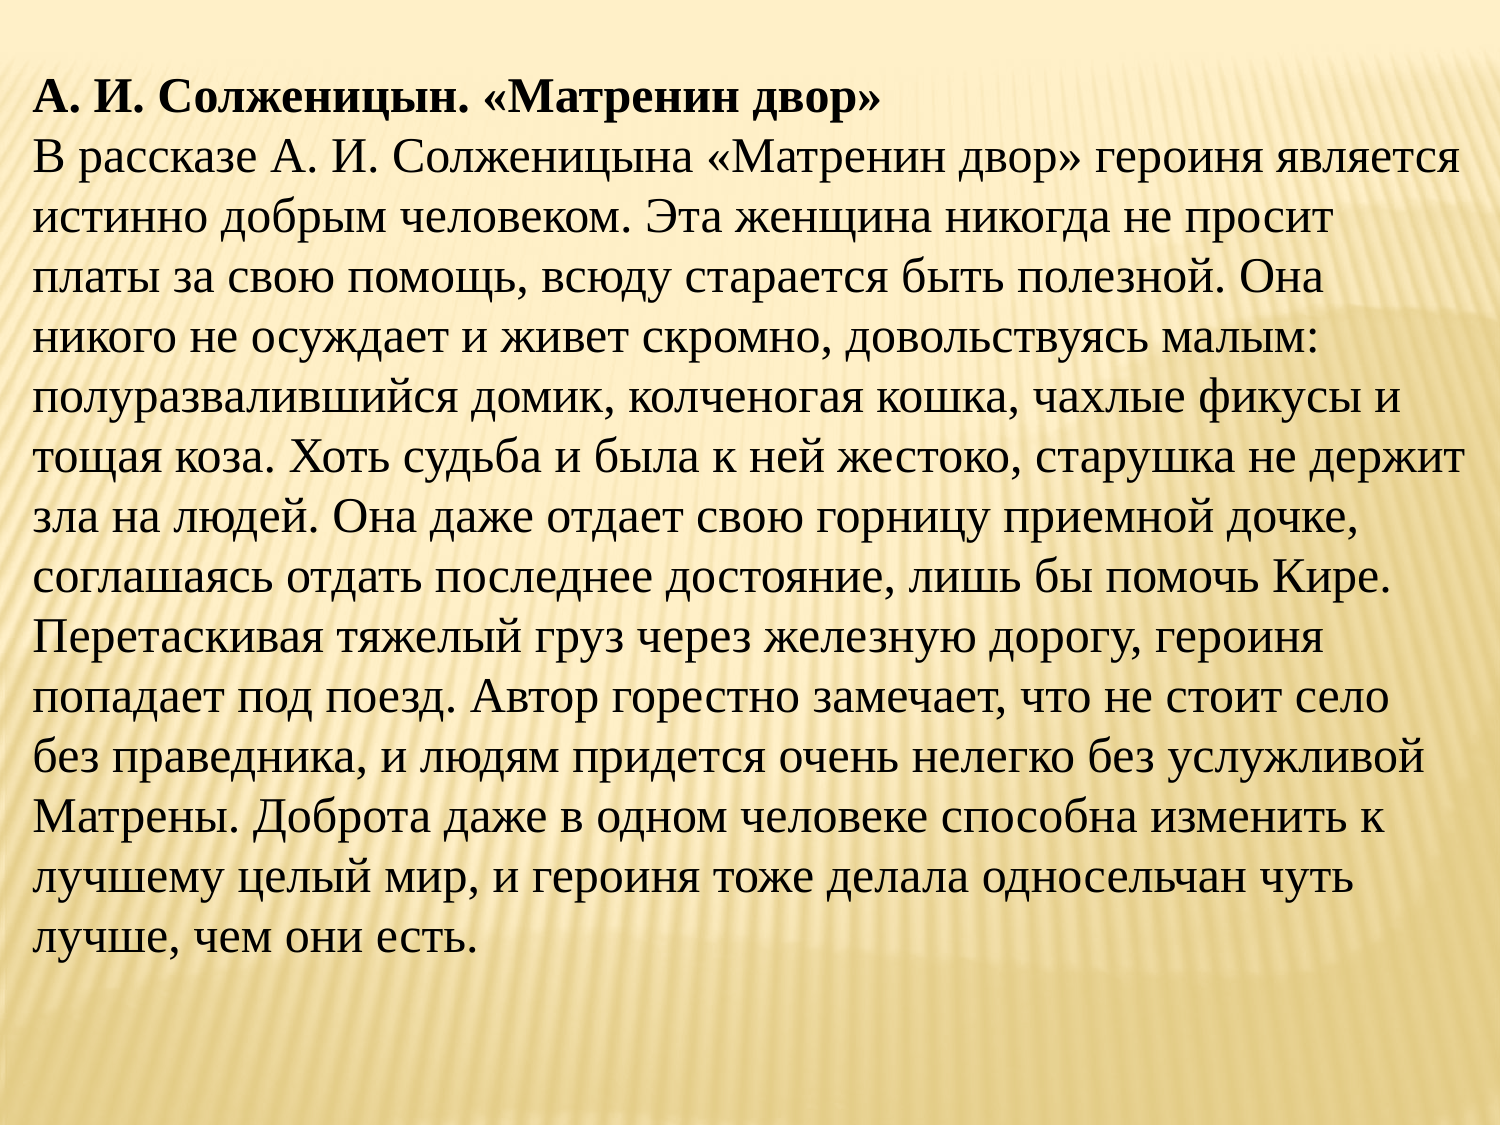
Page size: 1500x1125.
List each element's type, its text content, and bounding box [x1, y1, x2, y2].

text_box А. И. Солженицын. «Матренин двор» В рассказе А. И. Солженицына «Матренин двор» героиня является истинно добрым человеком. Эта женщина никогда не просит платы за свою помощь, всюду старается быть полезной. Она никого не осуждает и живет скромно, довольствуясь малым: полуразвалившийся домик, колченогая кошка, чахлые фикусы и тощая коза. Хоть судьба и была к ней жестоко, старушка не держит зла на людей. Она даже отдает свою горницу приемной дочке, соглашаясь отдать последнее достояние, лишь бы помочь Кире. Перетаскивая тяжелый груз через железную дорогу, героиня попадает под поезд. Автор горестно замечает, что не стоит село без праведника, и людям придется очень нелегко без услужливой Матрены. Доброта даже в одном человеке способна изменить к лучшему целый мир, и героиня тоже делала односельчан чуть лучше, чем они есть. [17, 55, 1483, 970]
